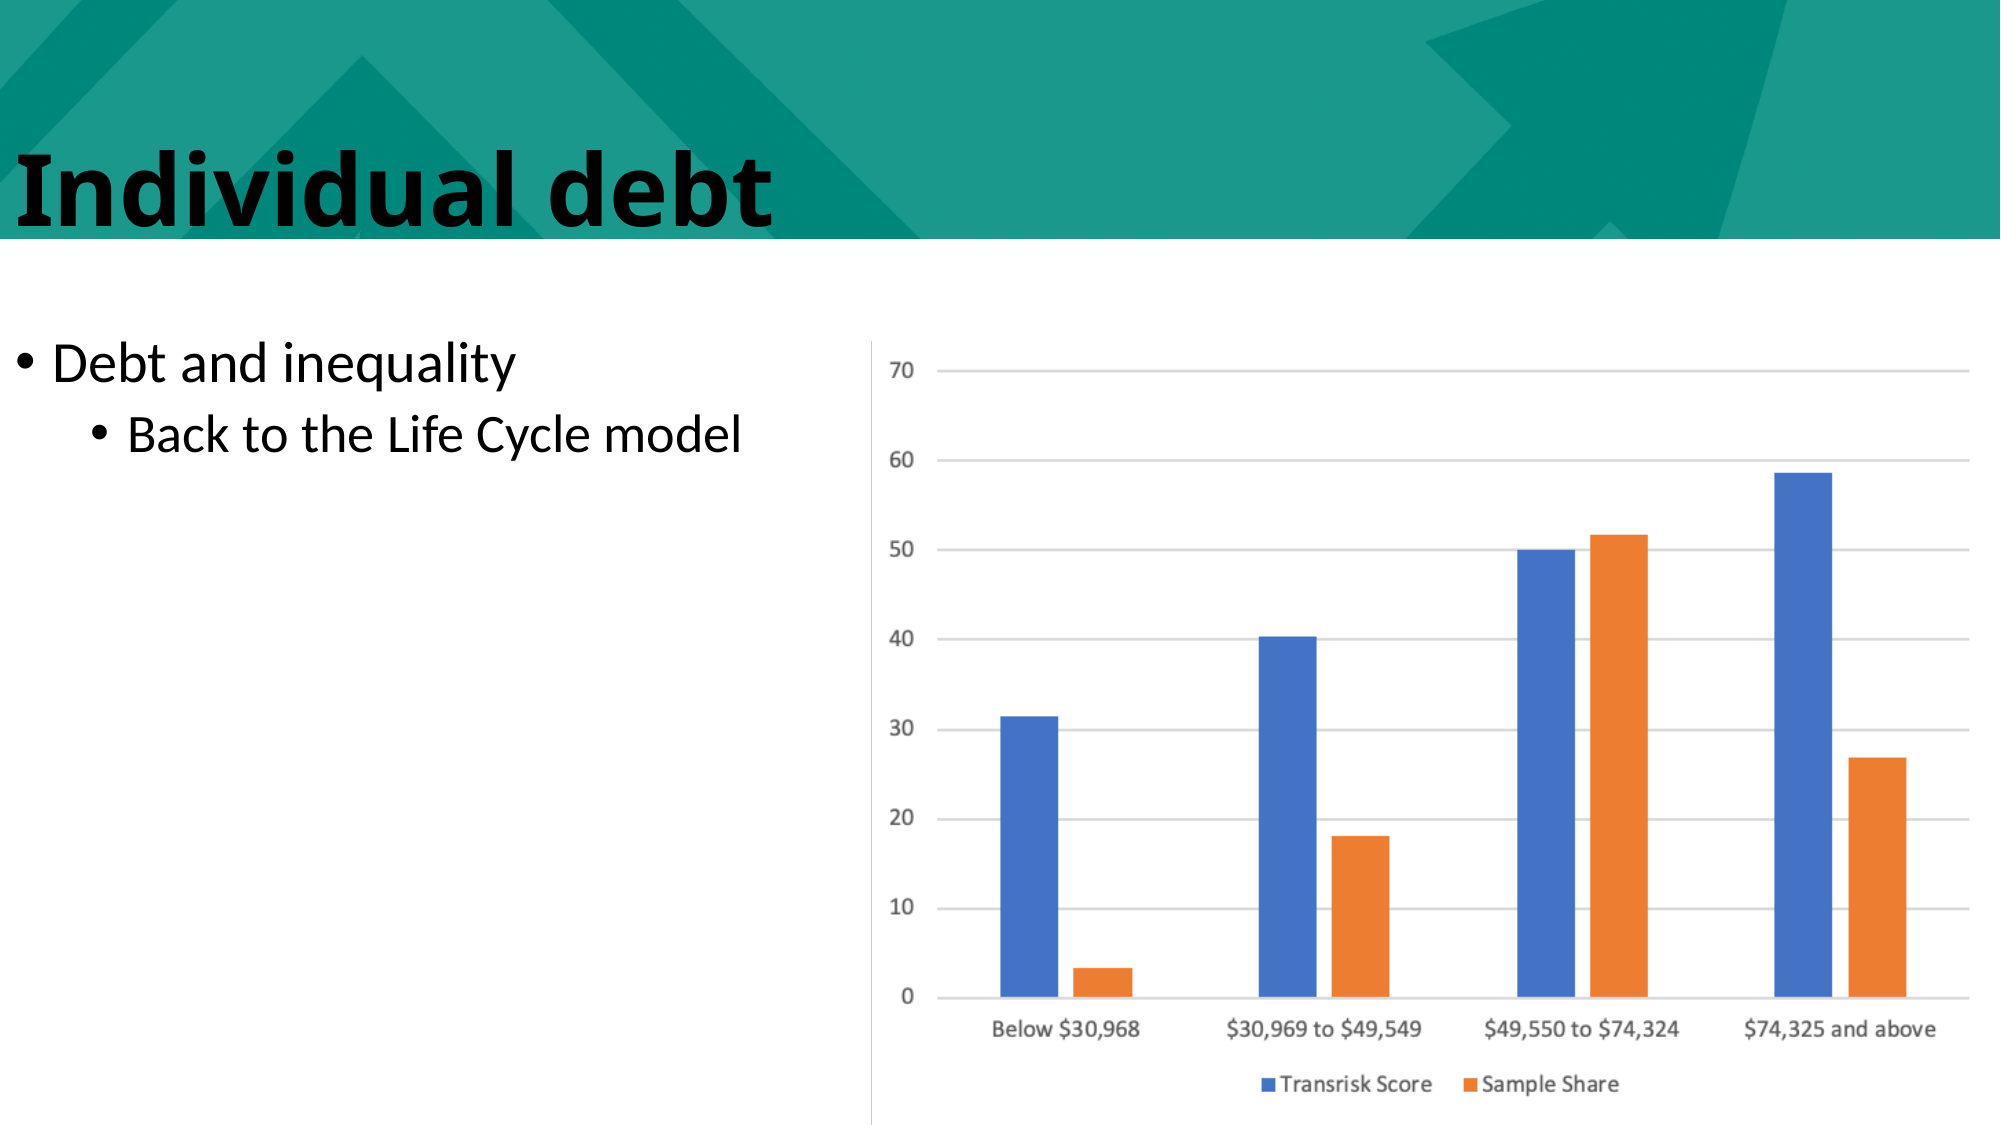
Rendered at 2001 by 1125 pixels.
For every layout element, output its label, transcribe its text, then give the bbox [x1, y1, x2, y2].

title Individual debt [0, 99, 1700, 288]
picture [870, 341, 2000, 1125]
list Debt and inequality Back to the Life Cycle model [0, 324, 1700, 1000]
picture [0, 0, 2000, 239]
